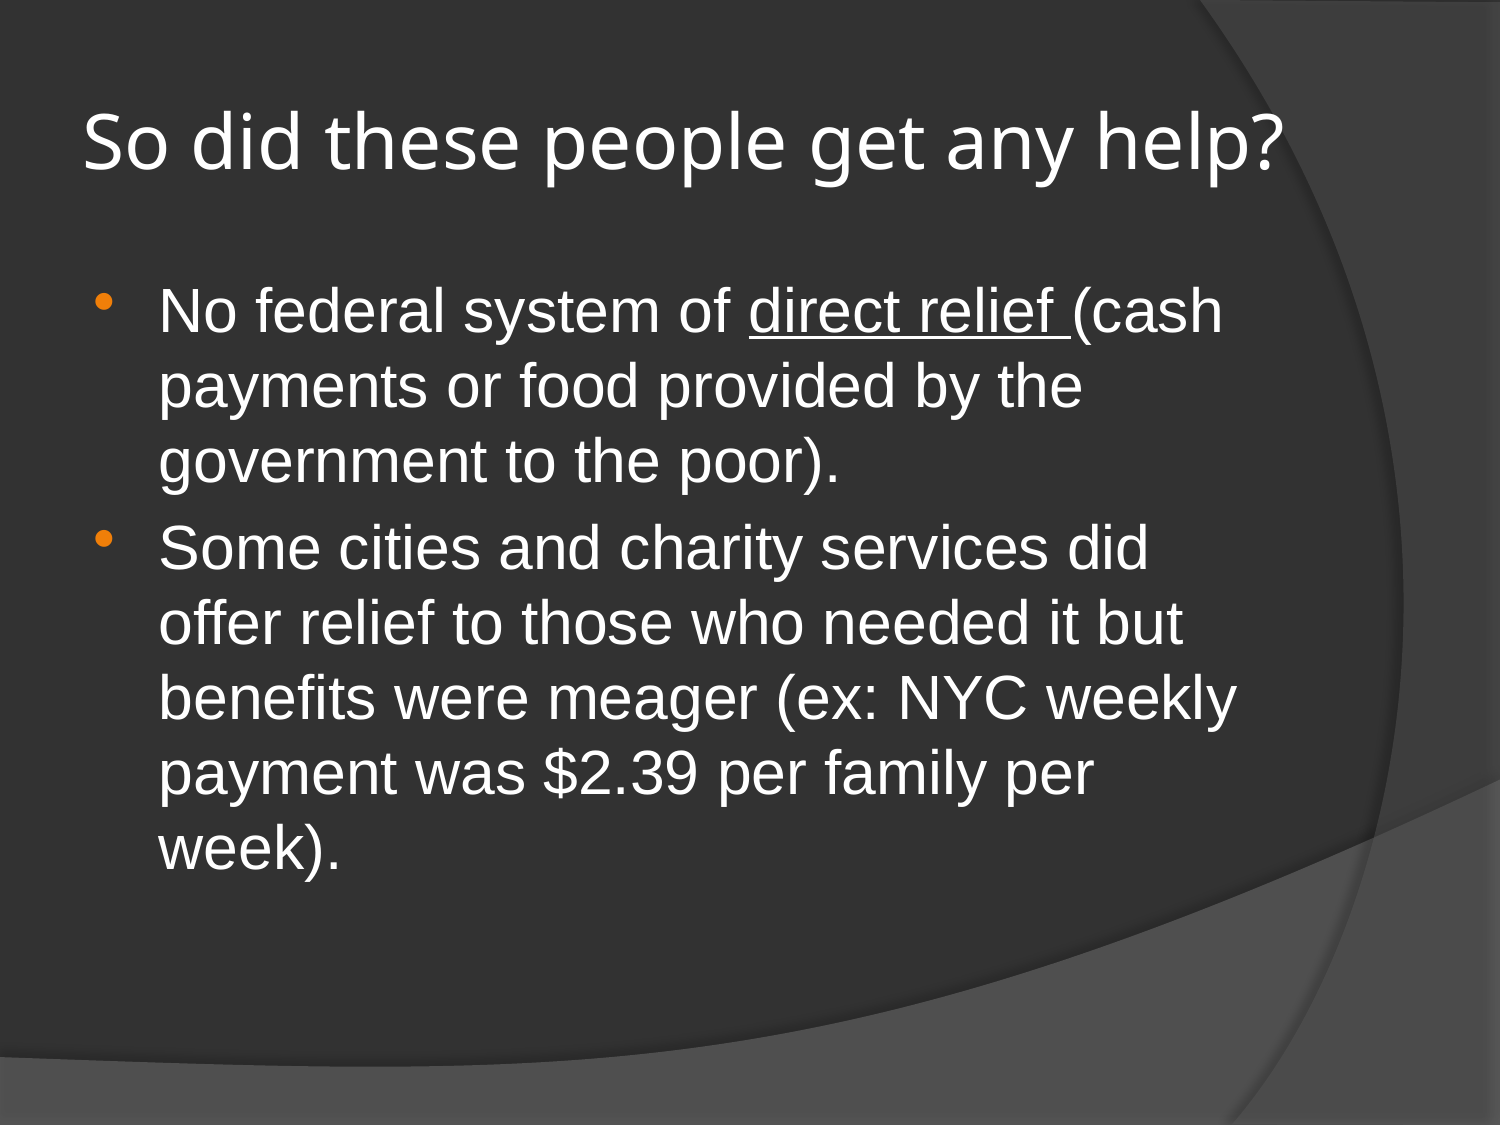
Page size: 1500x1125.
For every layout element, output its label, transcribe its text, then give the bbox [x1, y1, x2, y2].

list No federal system of direct relief (cash payments or food provided by the government to the poor). Some cities and charity services did offer relief to those who needed it but benefits were meager (ex: NYC weekly payment was $2.39 per family per week). [75, 262, 1300, 1005]
title So did these people get any help? [75, 45, 1300, 233]
